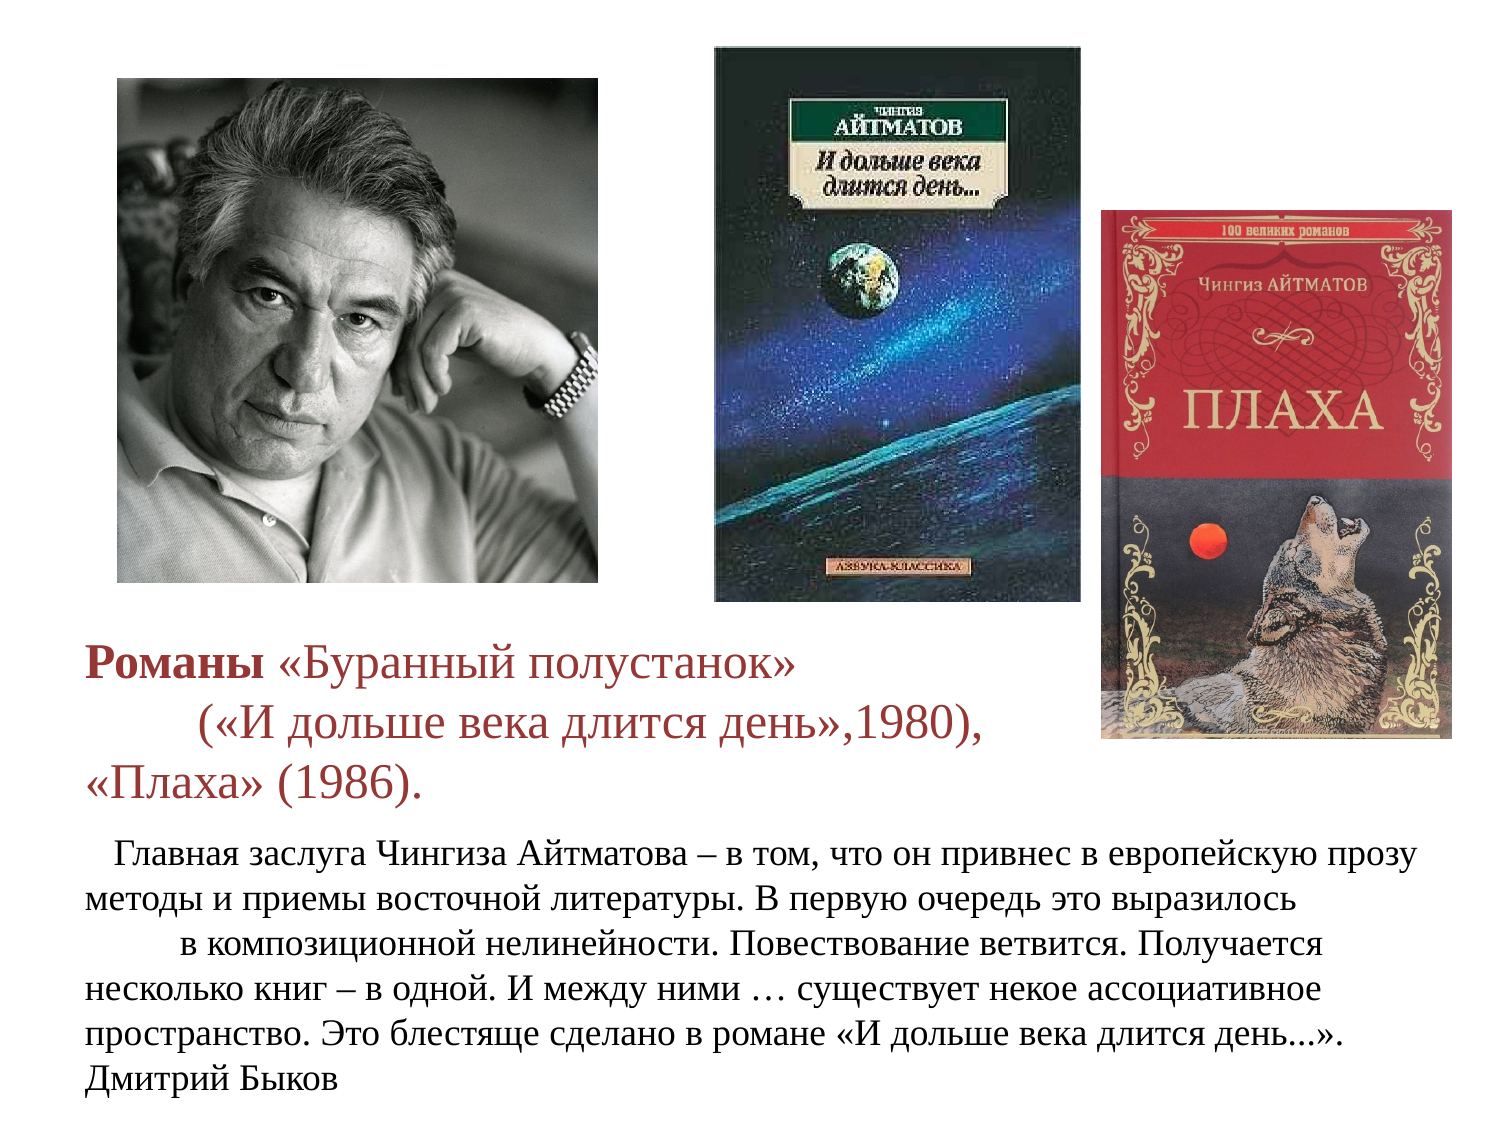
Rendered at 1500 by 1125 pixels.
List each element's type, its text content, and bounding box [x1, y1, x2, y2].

picture [1101, 210, 1452, 739]
picture [116, 78, 598, 583]
text_box Главная заслуга Чингиза Айтматова – в том, что он привнес в европейскую прозу методы и приемы восточной литературы. В первую очередь это выразилось в композиционной нелинейности. Повествование ветвится. Получается несколько книг – в одной. И между ними … существует некое ассоциативное пространство. Это блестяще сделано в романе «И дольше века длится день...». Дмитрий Быков [70, 820, 1454, 1105]
picture [714, 46, 1081, 603]
text_box Романы «Буранный полустанок» («И дольше века длится день»,1980), «Плаха» (1986). [70, 621, 1079, 816]
